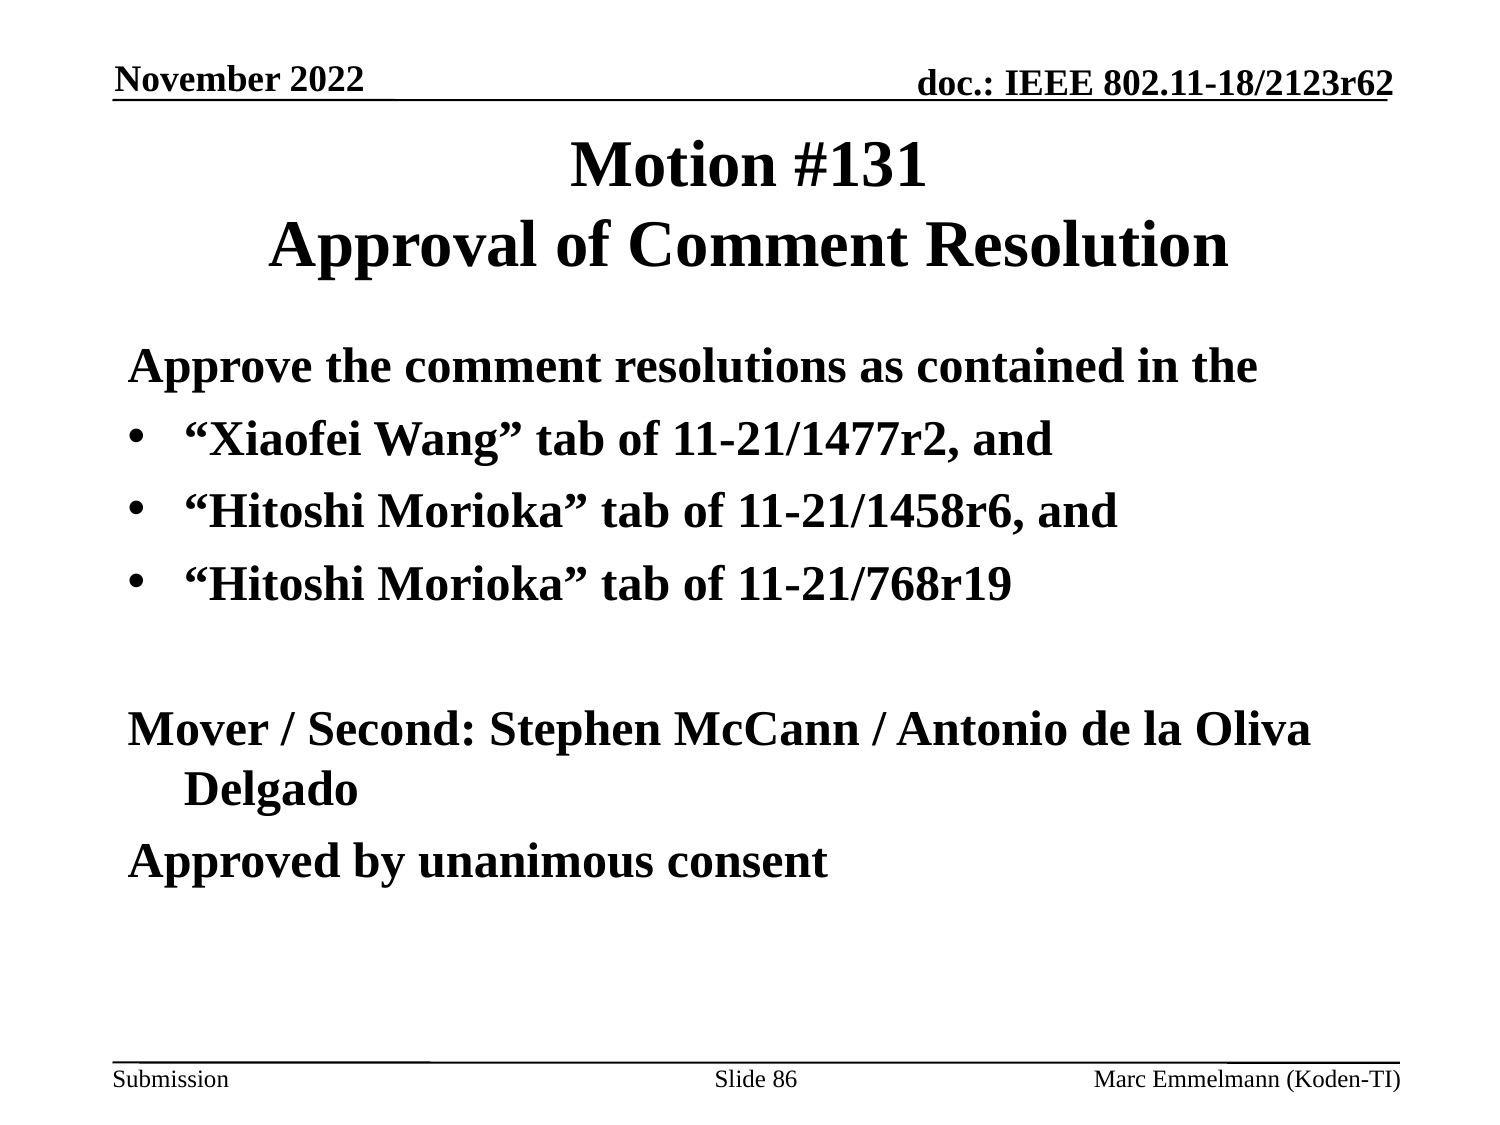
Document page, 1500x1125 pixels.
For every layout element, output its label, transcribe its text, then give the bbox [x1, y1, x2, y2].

footer Marc Emmelmann (Koden-TI) [878, 1061, 1402, 1093]
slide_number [114, 54, 423, 100]
title Motion #131 Approval of Comment Resolution [112, 112, 1388, 288]
slide_number Slide 86 [712, 1061, 800, 1123]
list Approve the comment resolutions as contained in the “Xiaofei Wang” tab of 11-21/1477r2, and “Hitoshi Morioka” tab of 11-21/1458r6, and “Hitoshi Morioka” tab of 11-21/768r19 Mover / Second: Stephen McCann / Antonio de la Oliva Delgado Approved by unanimous consent [112, 324, 1388, 1000]
